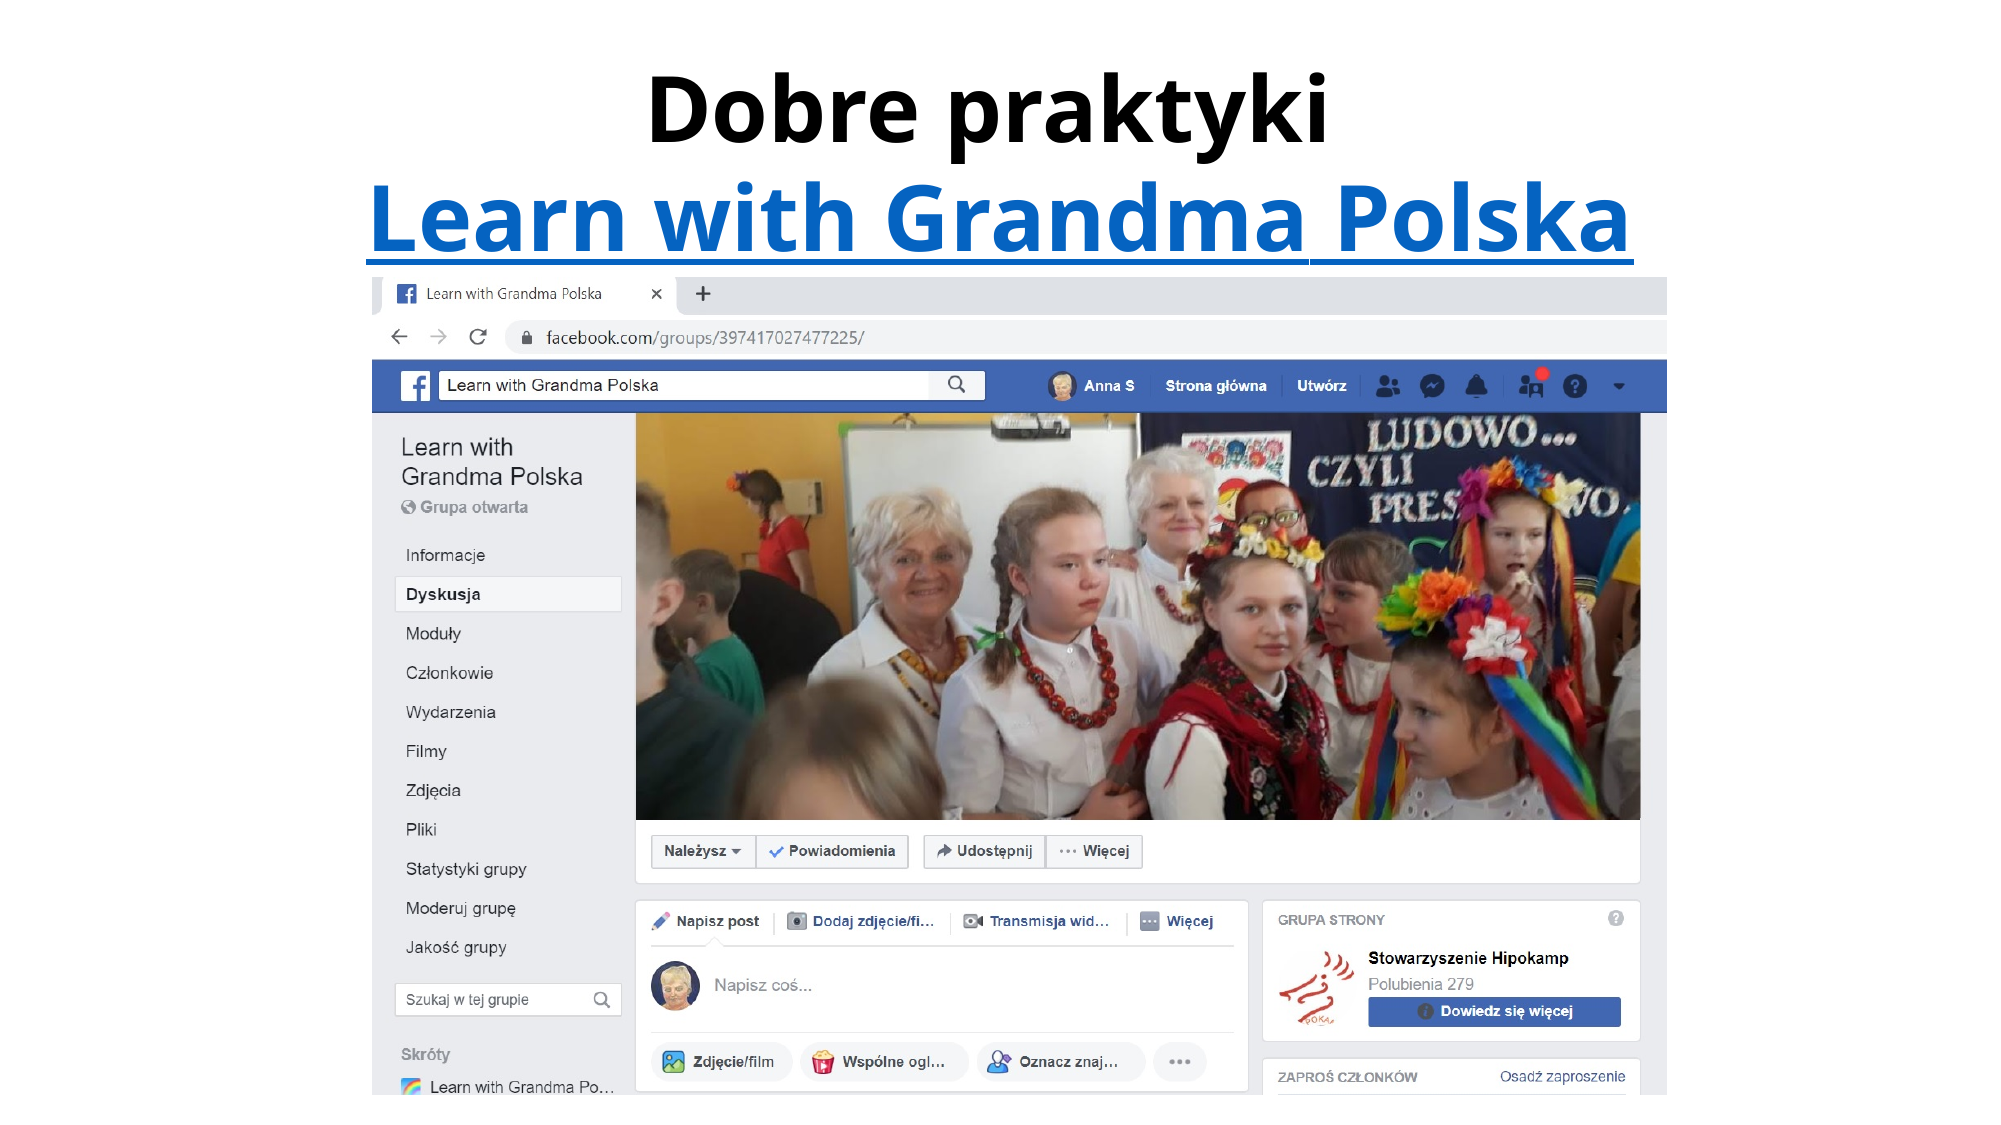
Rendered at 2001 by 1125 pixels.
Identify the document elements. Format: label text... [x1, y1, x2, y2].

title Dobre praktyki Learn with Grandma Polska [137, 59, 1863, 278]
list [372, 277, 1667, 1095]
